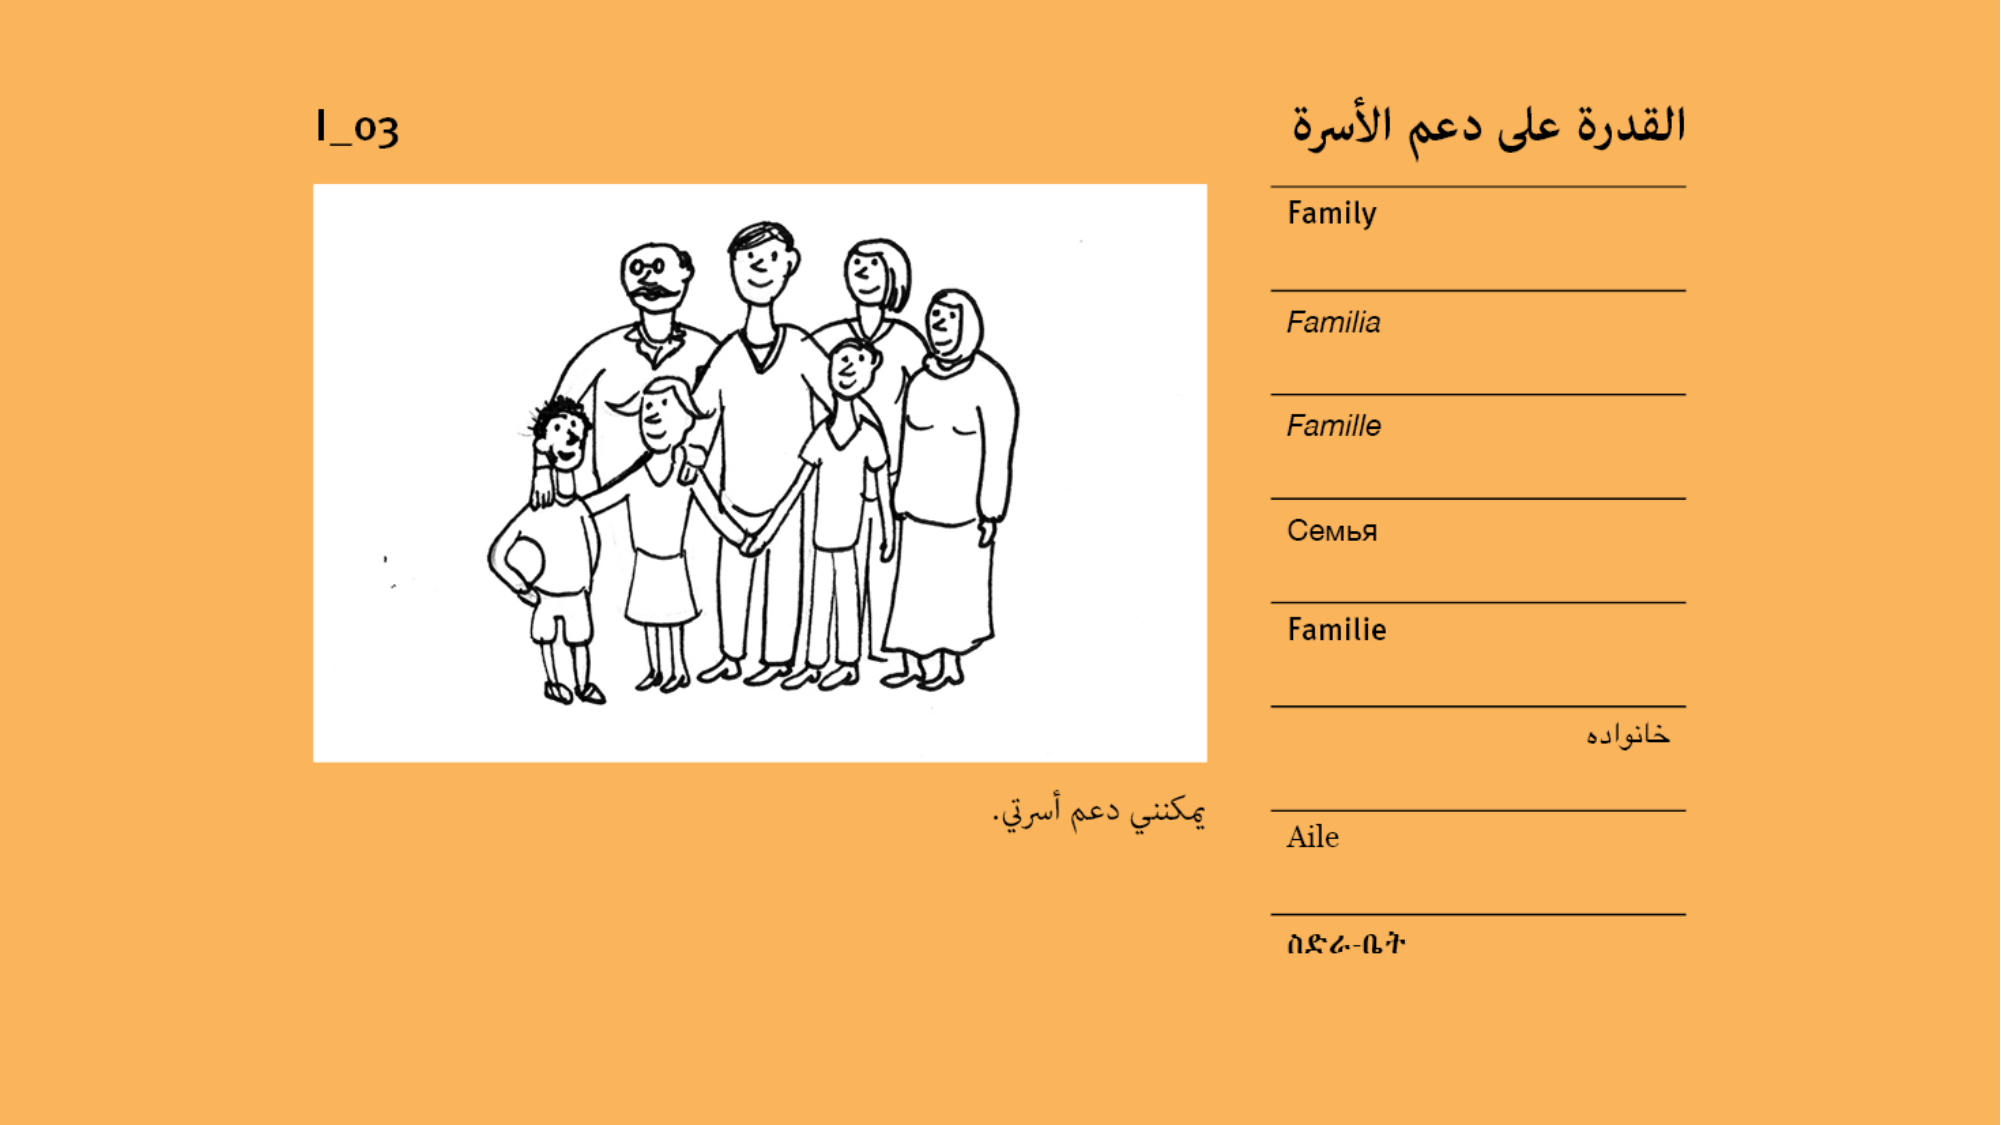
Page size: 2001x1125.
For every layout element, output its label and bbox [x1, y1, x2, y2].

picture [207, 0, 1793, 1125]
